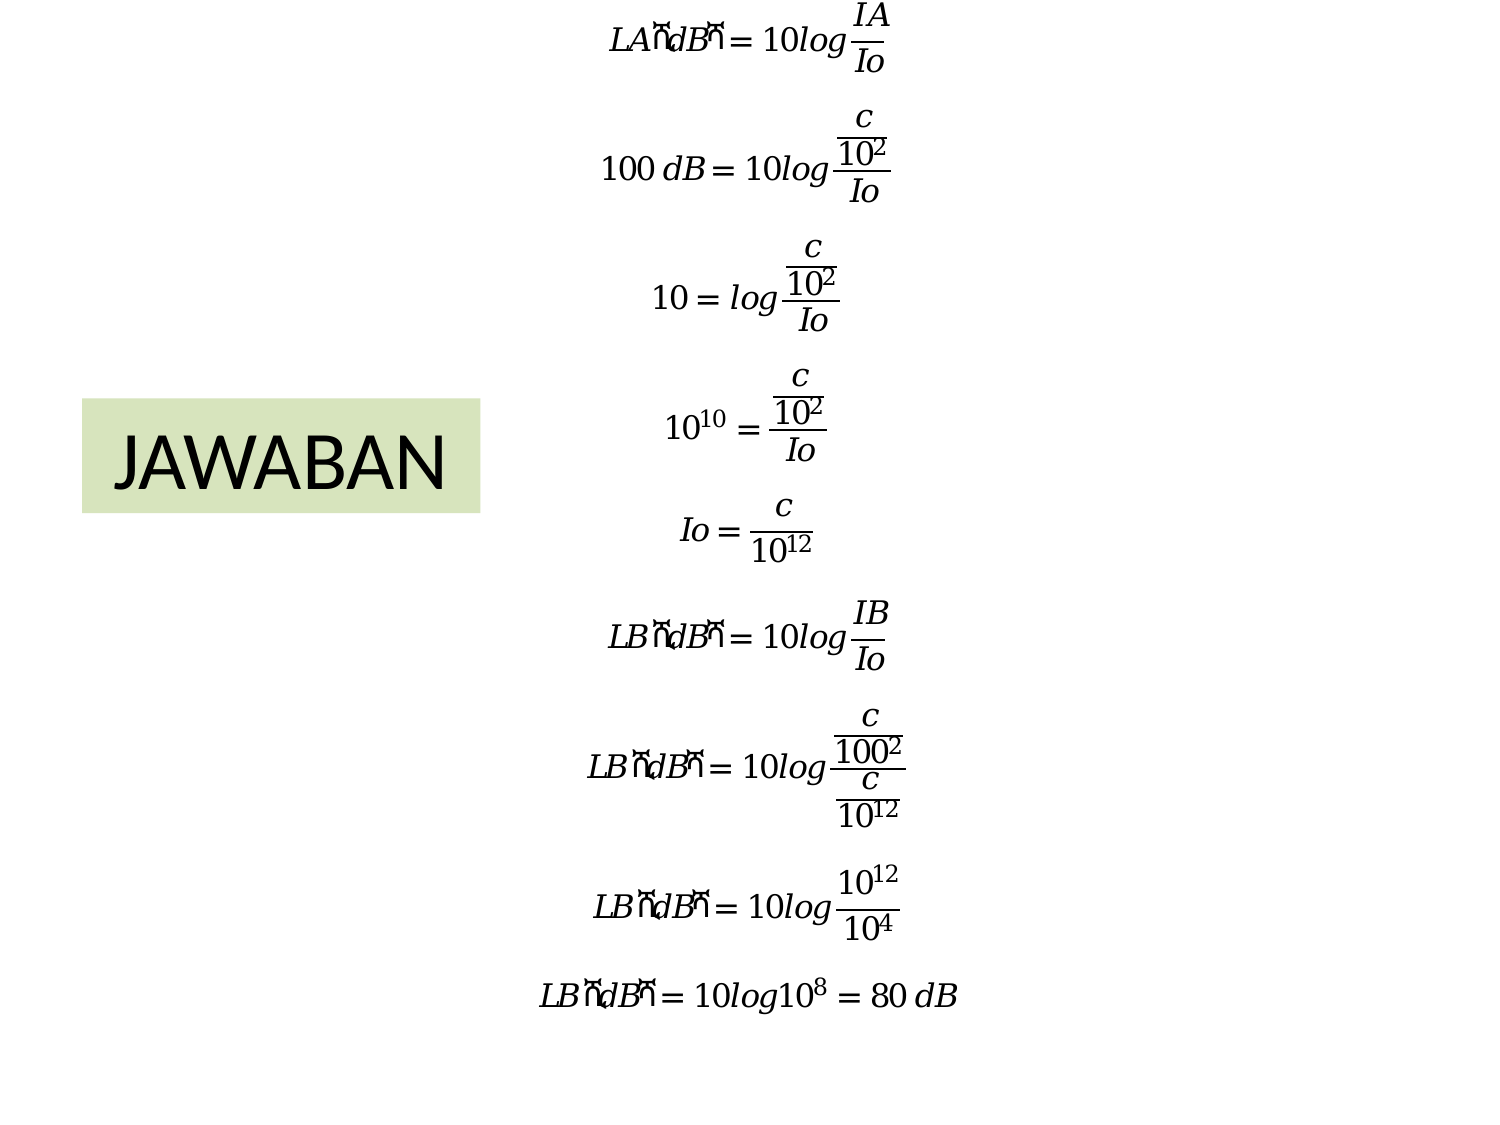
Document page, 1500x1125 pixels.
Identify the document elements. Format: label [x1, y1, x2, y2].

picture [79, 0, 1419, 1125]
